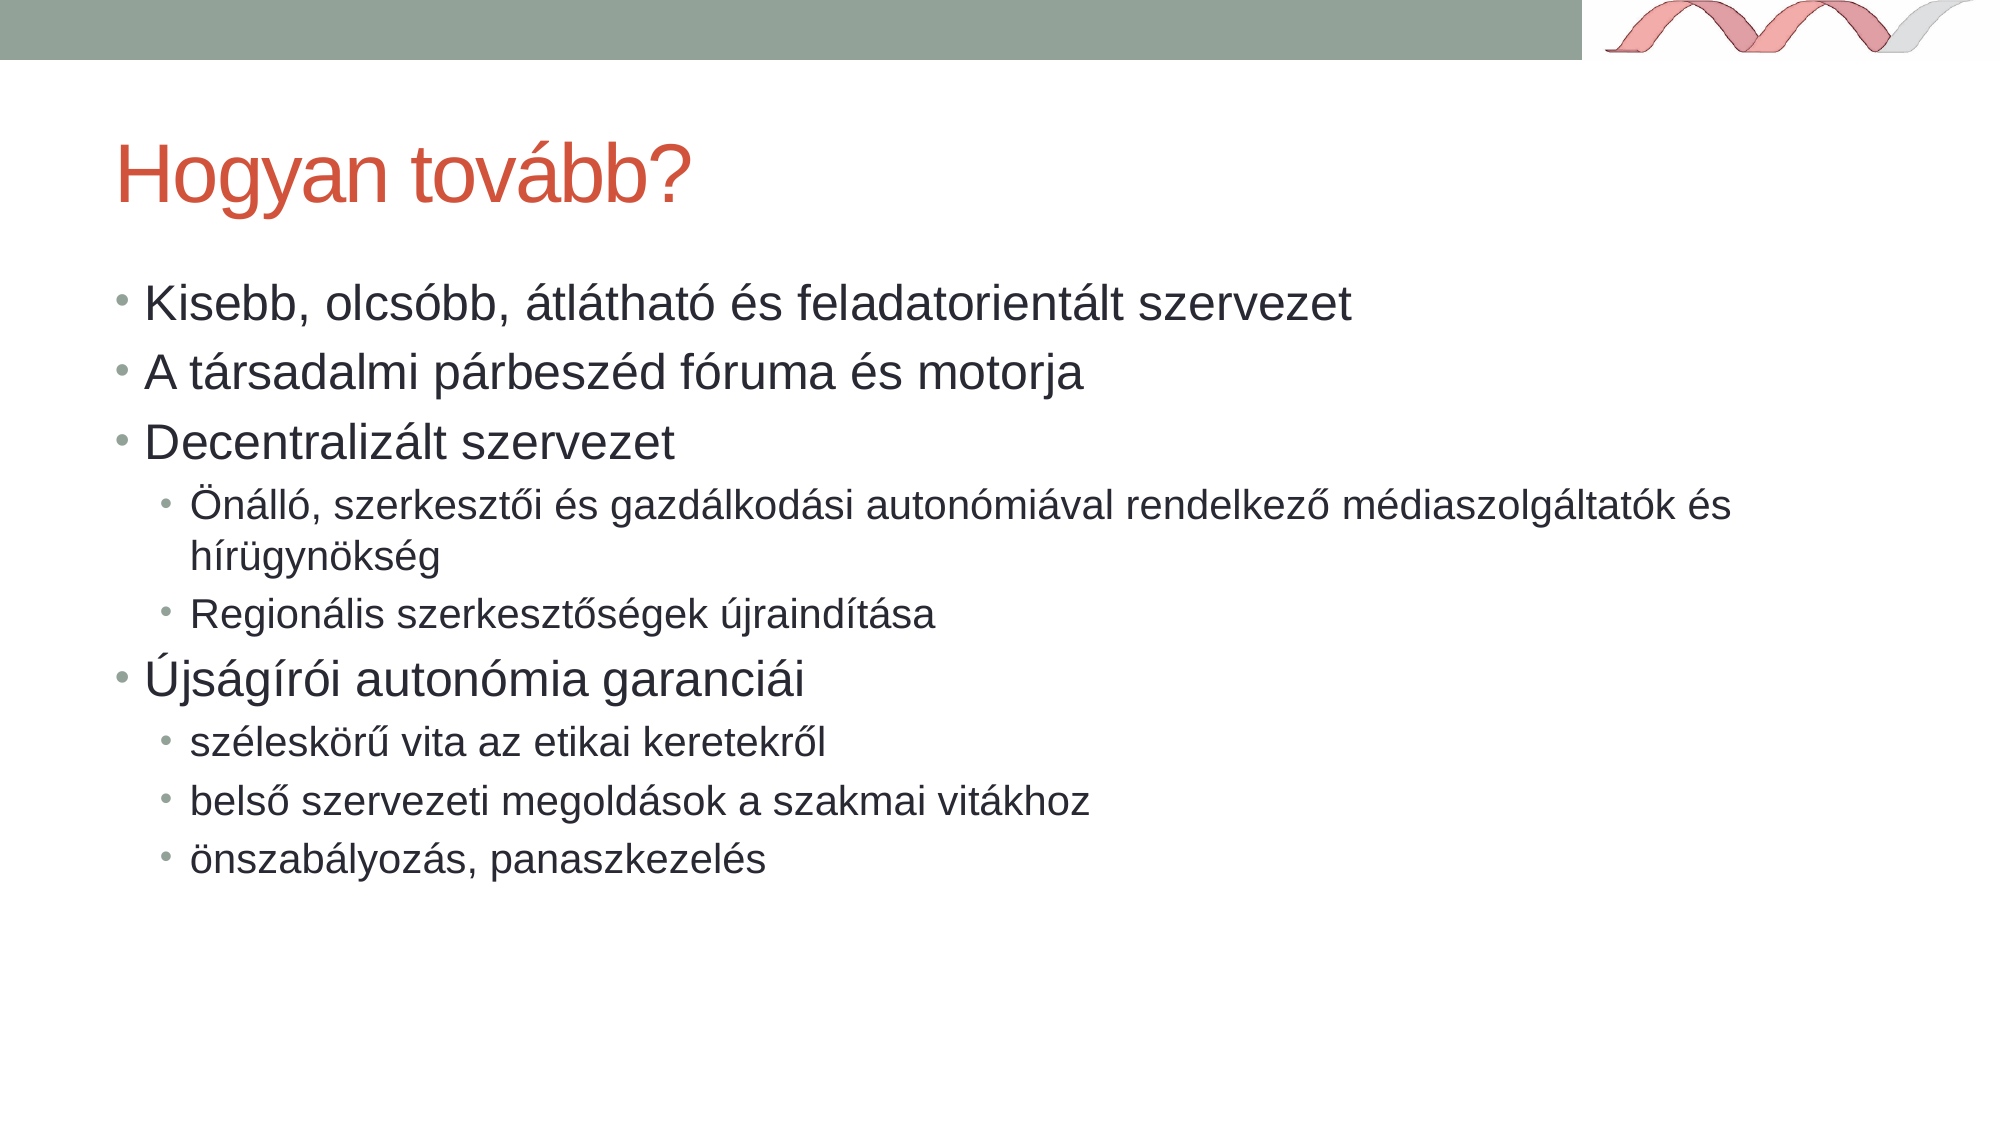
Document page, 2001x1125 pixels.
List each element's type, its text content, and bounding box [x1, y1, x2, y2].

title Hogyan tovább? [99, 87, 1900, 250]
list Kisebb, olcsóbb, átlátható és feladatorientált szervezet A társadalmi párbeszéd fóruma és motorja Decentralizált szervezet Önálló, szerkesztői és gazdálkodási autonómiával rendelkező médiaszolgáltatók és hírügynökség Regionális szerkesztőségek újraindítása Újságírói autonómia garanciái széleskörű vita az etikai keretekről belső szervezeti megoldások a szakmai vitákhoz önszabályozás, panaszkezelés [99, 262, 1900, 1063]
picture [1582, 0, 2000, 61]
